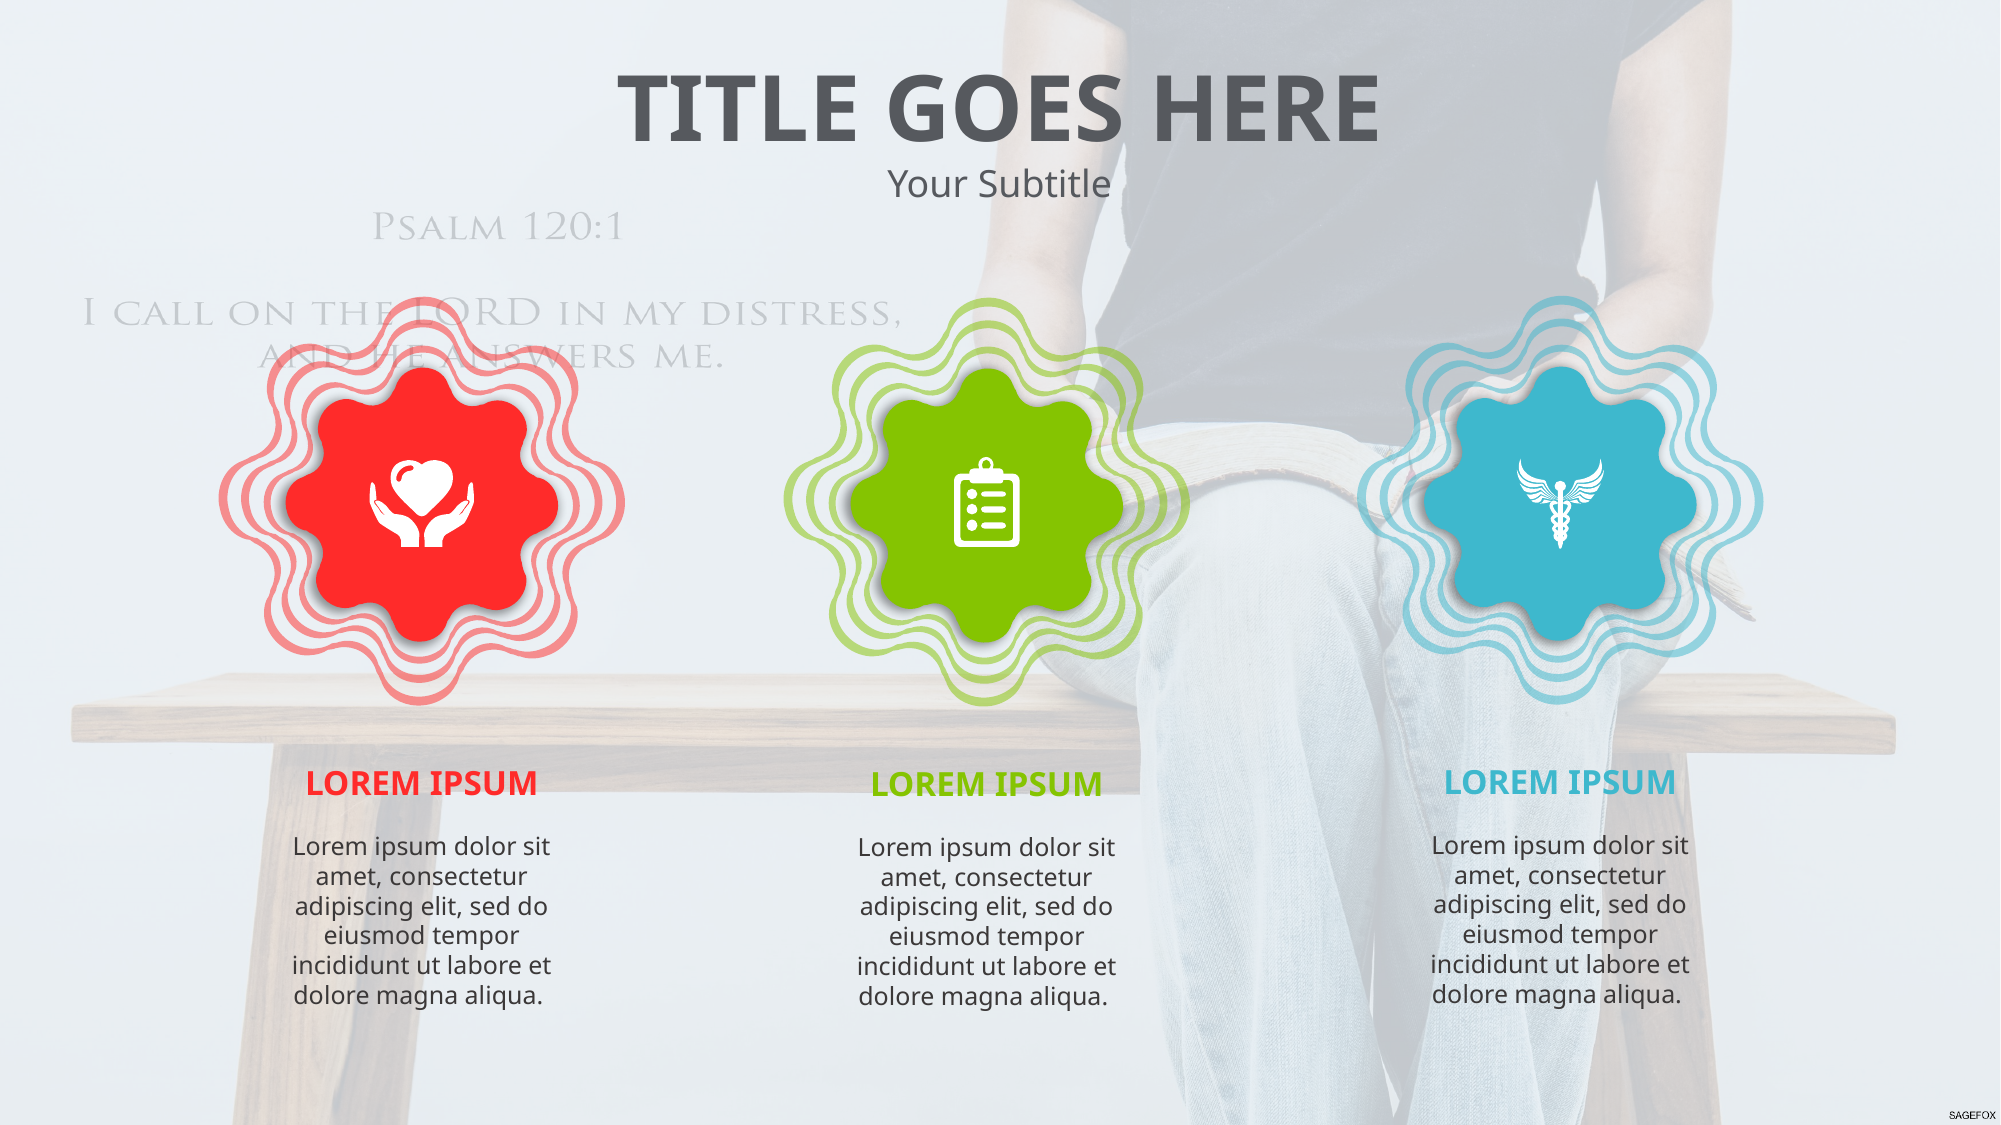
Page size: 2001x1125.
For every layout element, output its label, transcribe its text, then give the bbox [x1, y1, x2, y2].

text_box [1513, 458, 1608, 549]
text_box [369, 460, 475, 547]
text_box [220, 298, 624, 704]
picture [1925, 0, 2001, 1125]
text_box LOREM IPSUM Lorem ipsum dolor sit amet, consectetur adipiscing elit, sed do eiusmod tempor incididunt ut labore et dolore magna aliqua. [1412, 753, 1708, 1017]
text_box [1359, 297, 1762, 703]
text_box TITLE GOES HERE Your Subtitle [548, 42, 1452, 212]
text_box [954, 456, 1020, 547]
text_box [785, 299, 1189, 705]
text_box LOREM IPSUM Lorem ipsum dolor sit amet, consectetur adipiscing elit, sed do eiusmod tempor incididunt ut labore et dolore magna aliqua. [274, 754, 570, 1018]
text_box LOREM IPSUM Lorem ipsum dolor sit amet, consectetur adipiscing elit, sed do eiusmod tempor incididunt ut labore et dolore magna aliqua. [839, 755, 1135, 1018]
